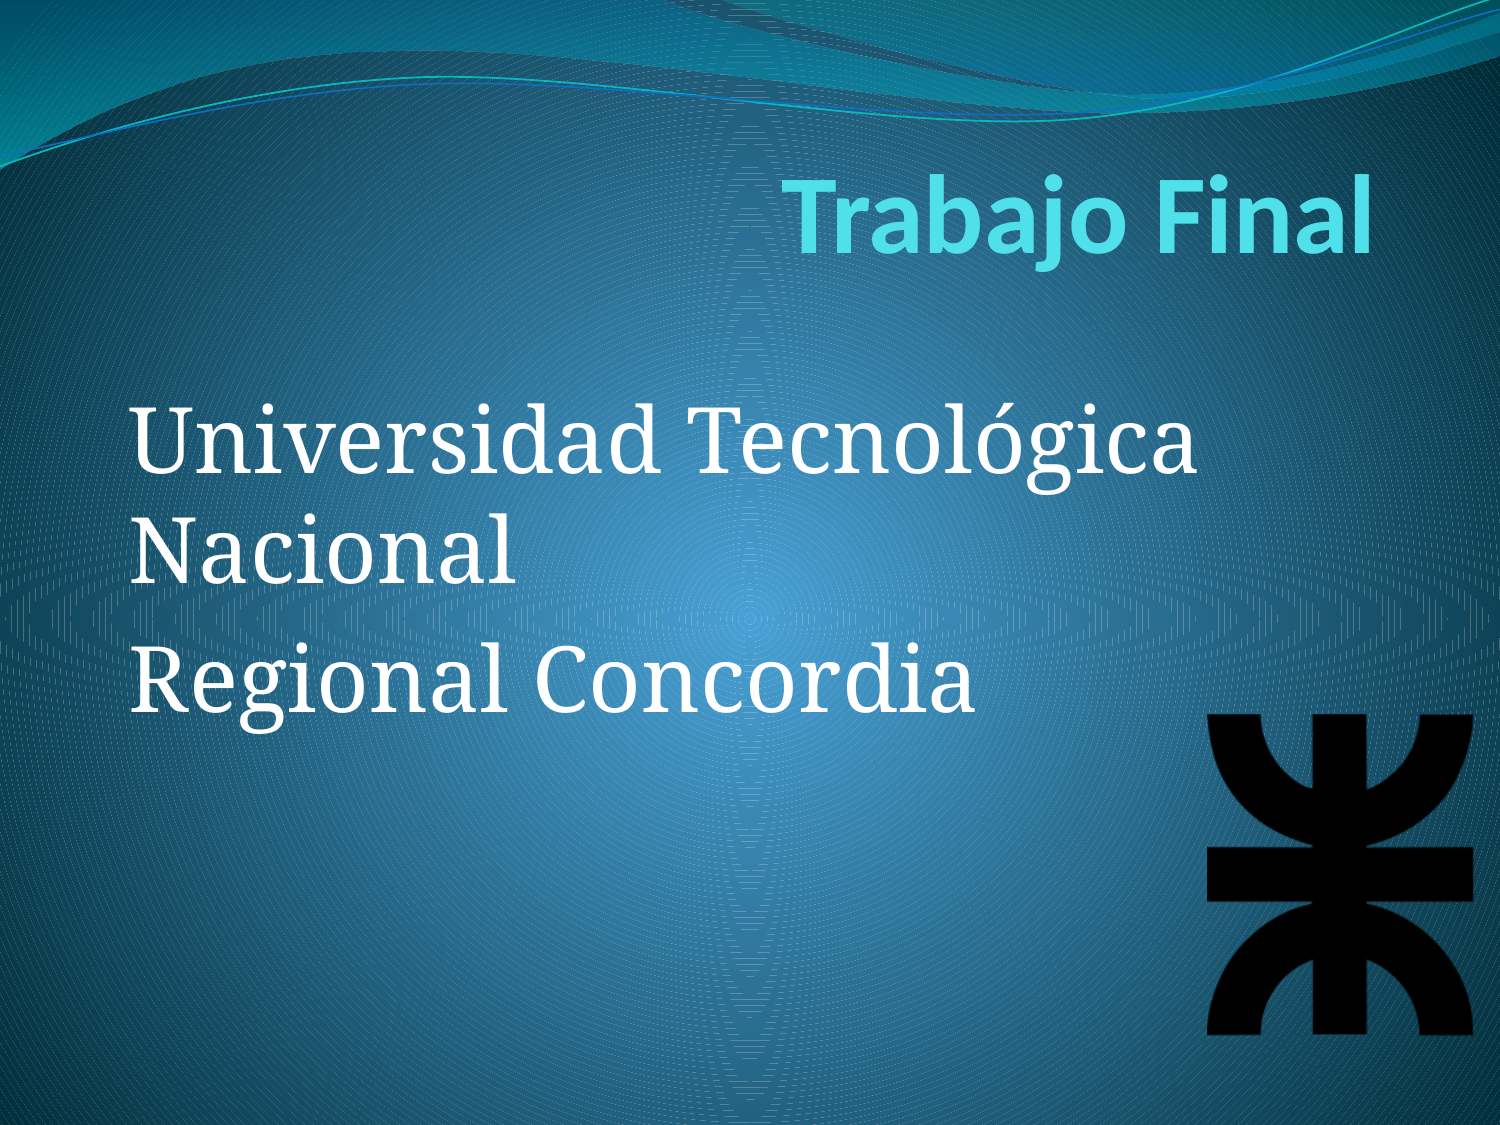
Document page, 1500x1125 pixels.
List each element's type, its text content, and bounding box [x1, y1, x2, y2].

subtitle Universidad Tecnológica Nacional Regional Concordia [128, 375, 1407, 663]
picture [1206, 714, 1474, 1044]
title Trabajo Final [105, 35, 1381, 277]
